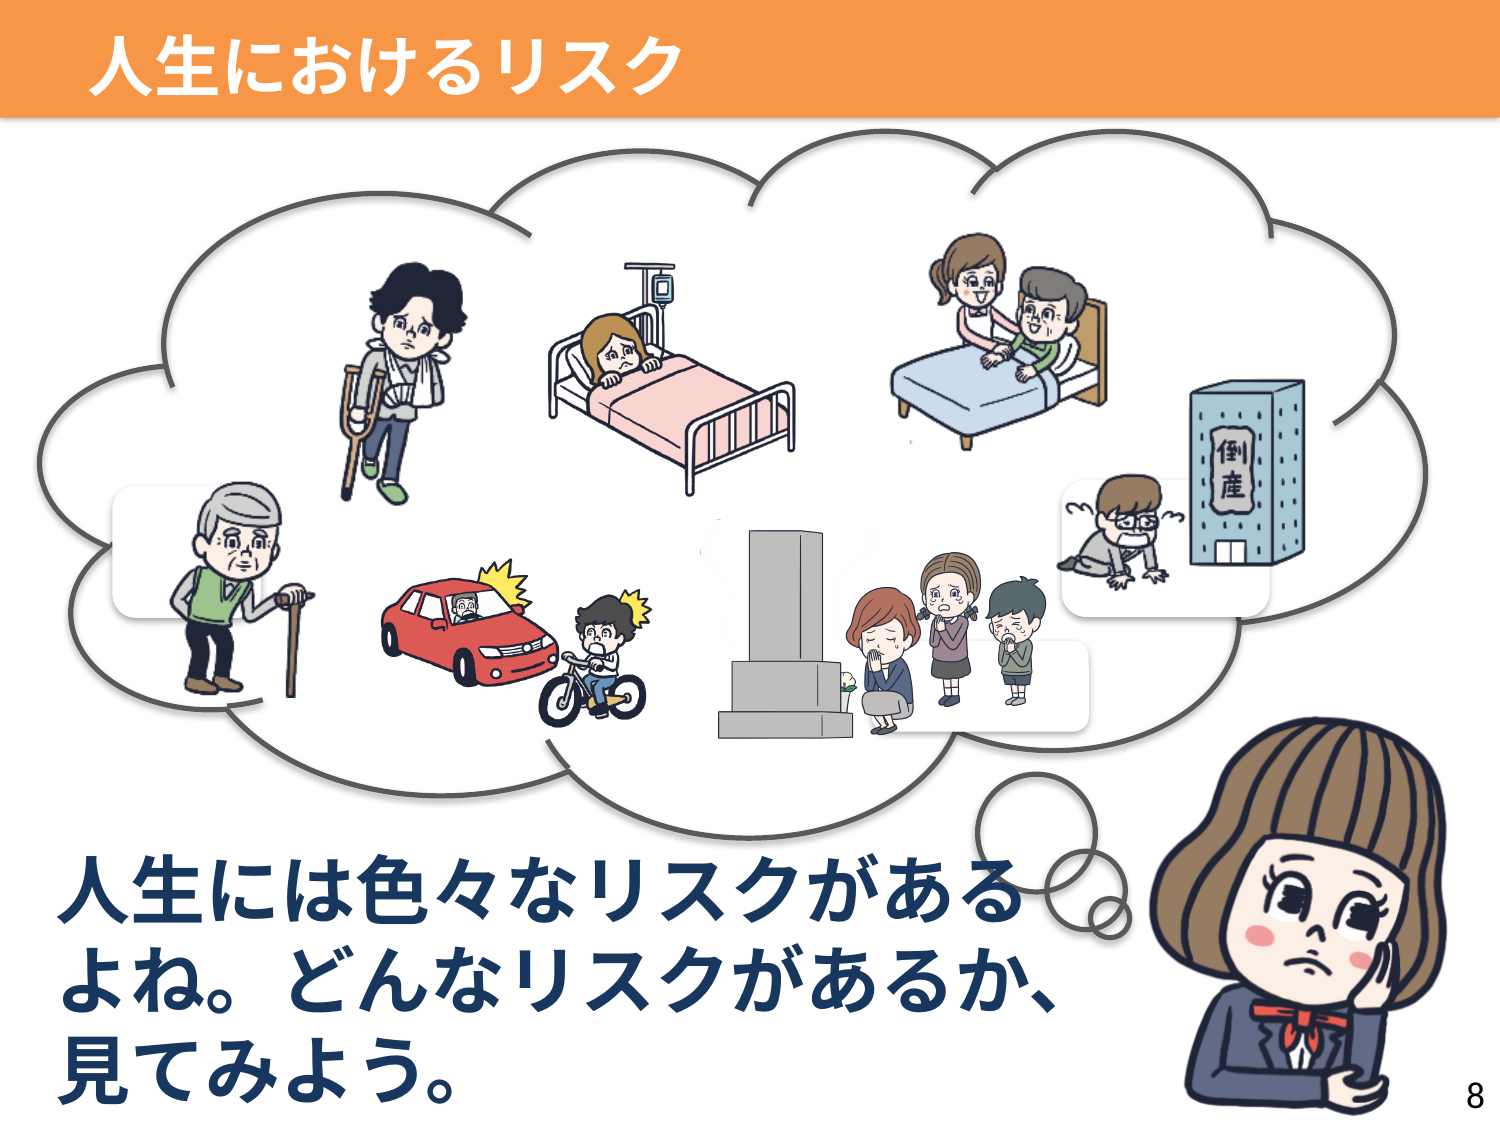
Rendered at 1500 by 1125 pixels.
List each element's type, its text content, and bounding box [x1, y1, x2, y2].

text_box 人生には色々なリスクがある よね。どんなリスクがあるか、 見てみよう。 [39, 933, 1042, 1025]
picture [509, 221, 1500, 1125]
text_box 人生におけるリスク [71, 3, 1050, 126]
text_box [40, 128, 1426, 836]
picture [163, 242, 673, 736]
text_box [0, 0, 1500, 118]
